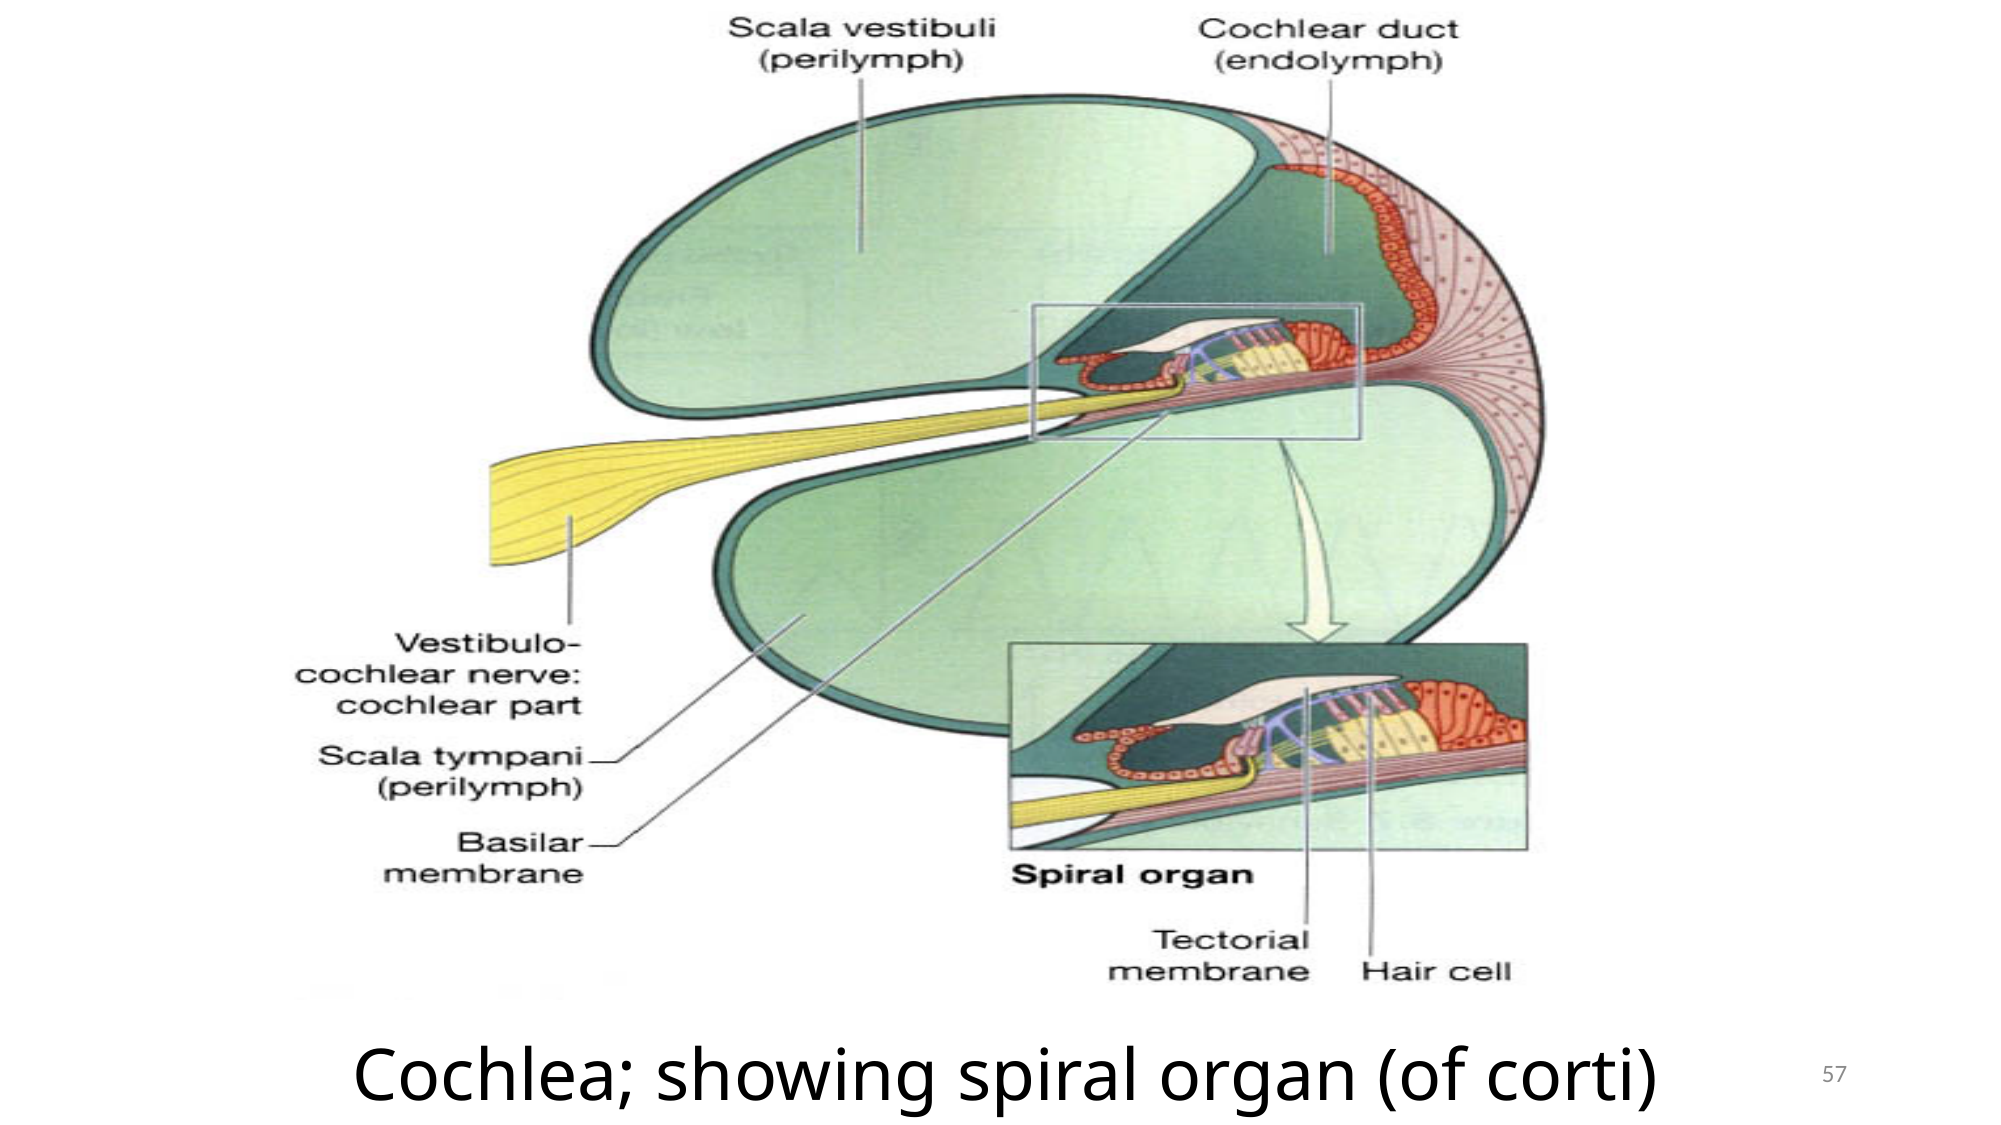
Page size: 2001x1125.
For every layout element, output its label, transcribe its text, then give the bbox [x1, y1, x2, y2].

slide_number 57 [1412, 1042, 1863, 1103]
title Cochlea; showing spiral organ (of corti) [337, 1029, 1688, 1125]
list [249, 0, 1600, 1000]
